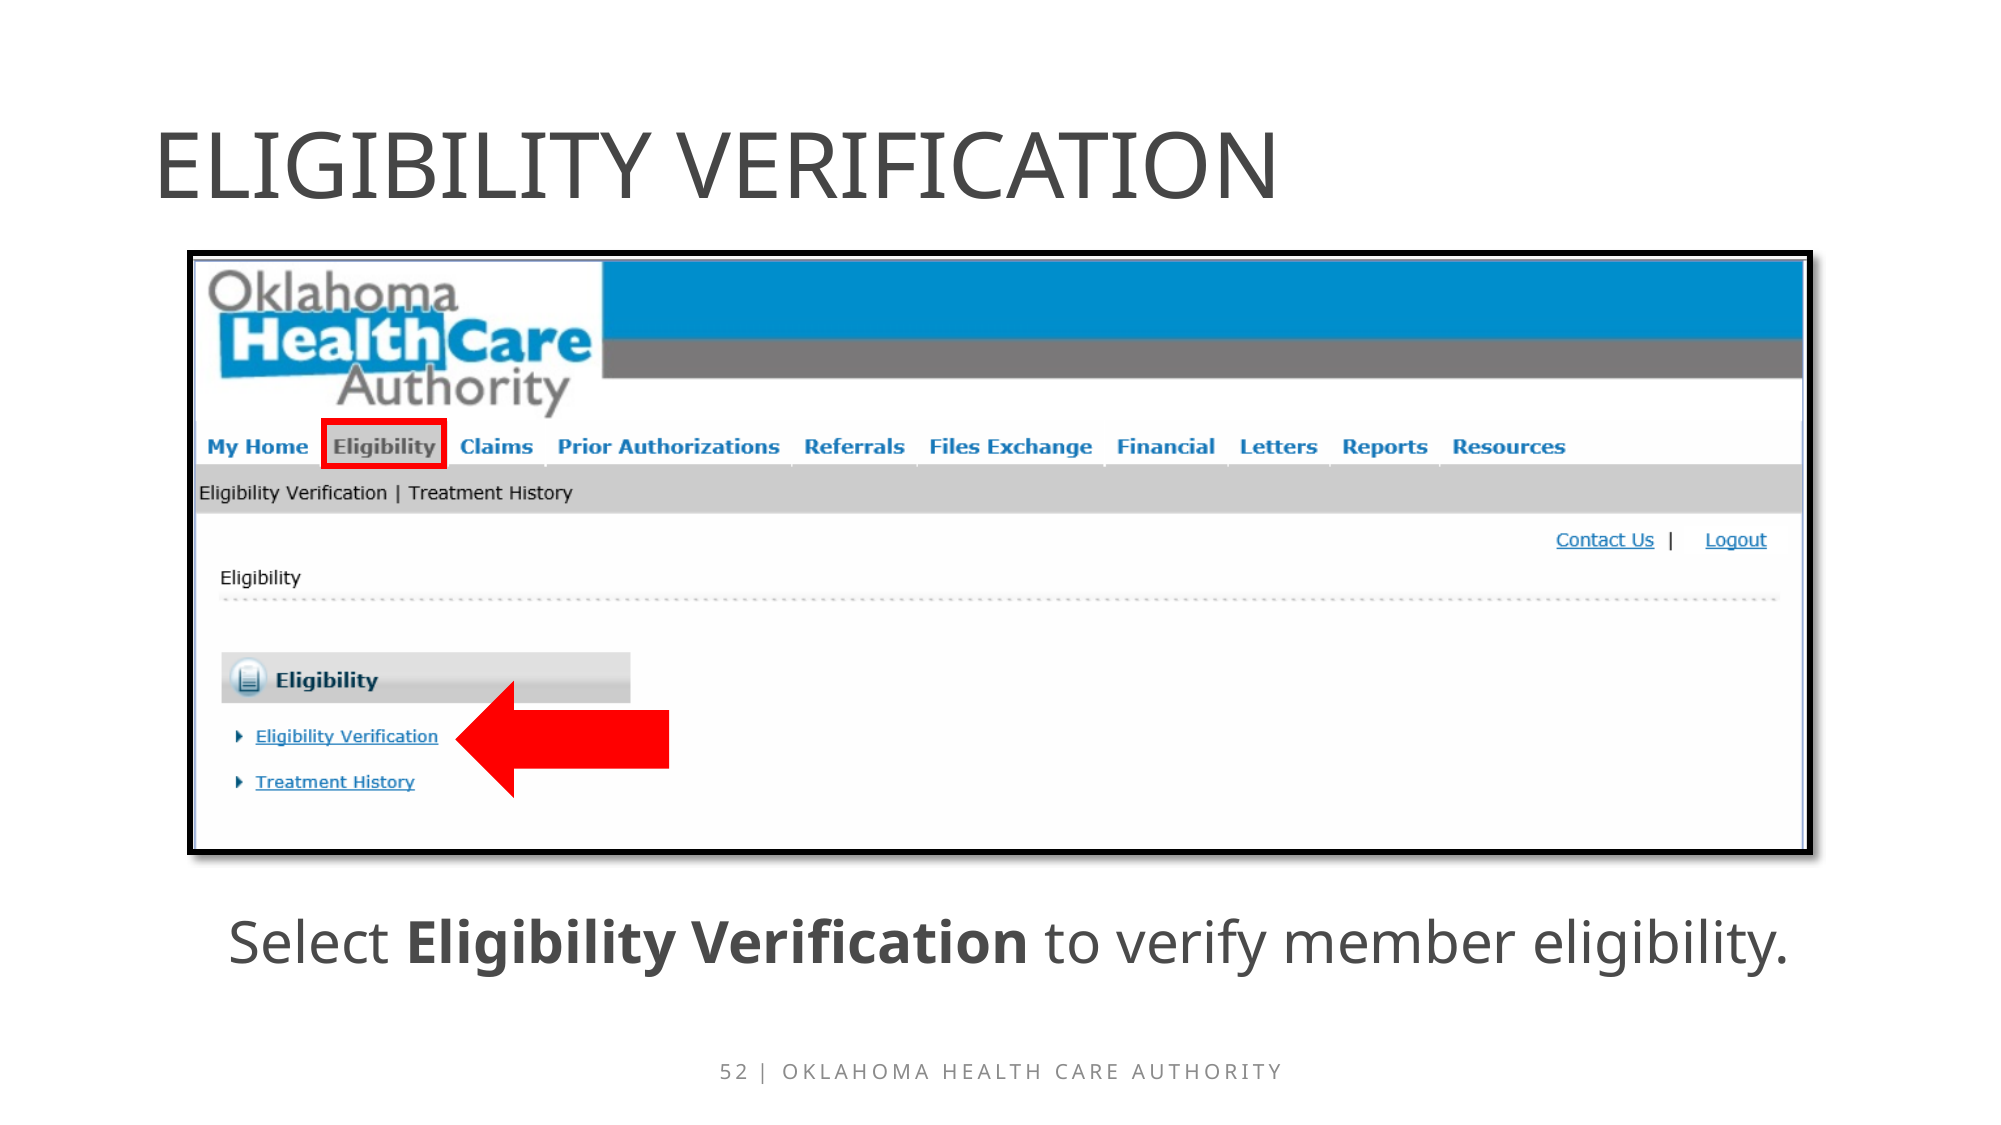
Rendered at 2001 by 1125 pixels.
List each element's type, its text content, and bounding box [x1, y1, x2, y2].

text_box Select Eligibility Verification to verify member eligibility. [213, 897, 1806, 983]
picture [193, 256, 1807, 849]
title Eligibility verification [137, 59, 1863, 278]
